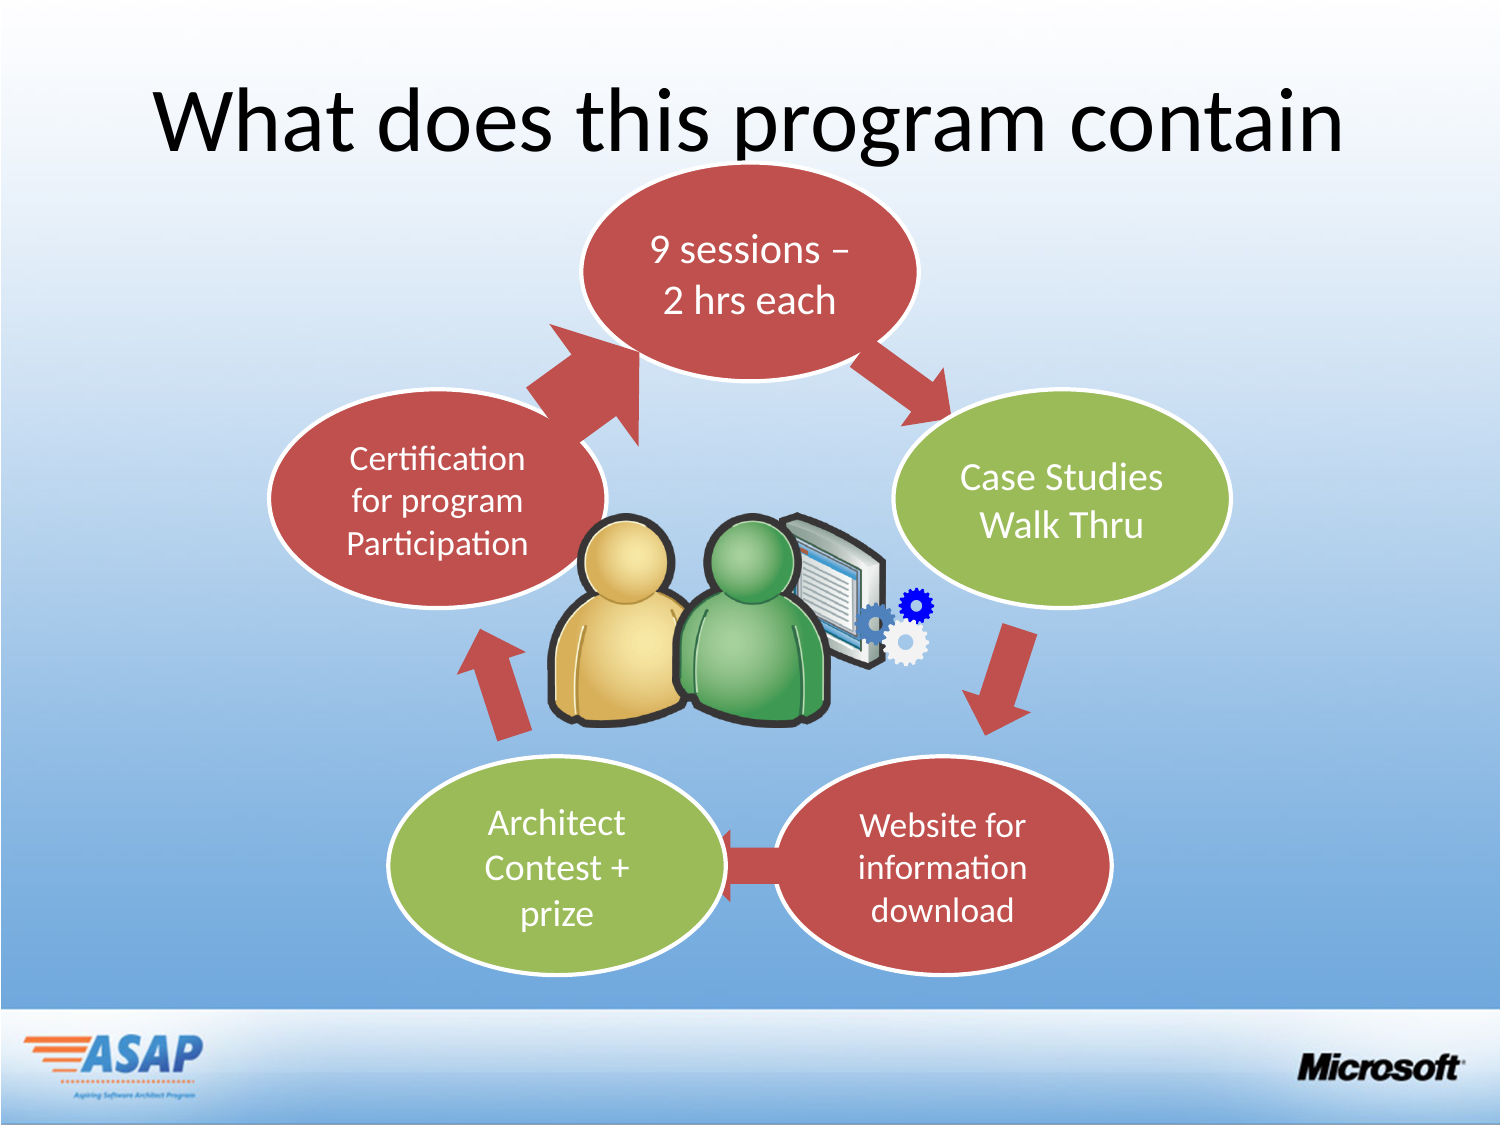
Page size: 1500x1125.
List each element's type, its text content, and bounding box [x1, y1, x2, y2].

picture [0, 0, 1500, 1125]
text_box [854, 587, 935, 667]
title What does this program contain [75, 45, 1425, 161]
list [74, 162, 1426, 1038]
